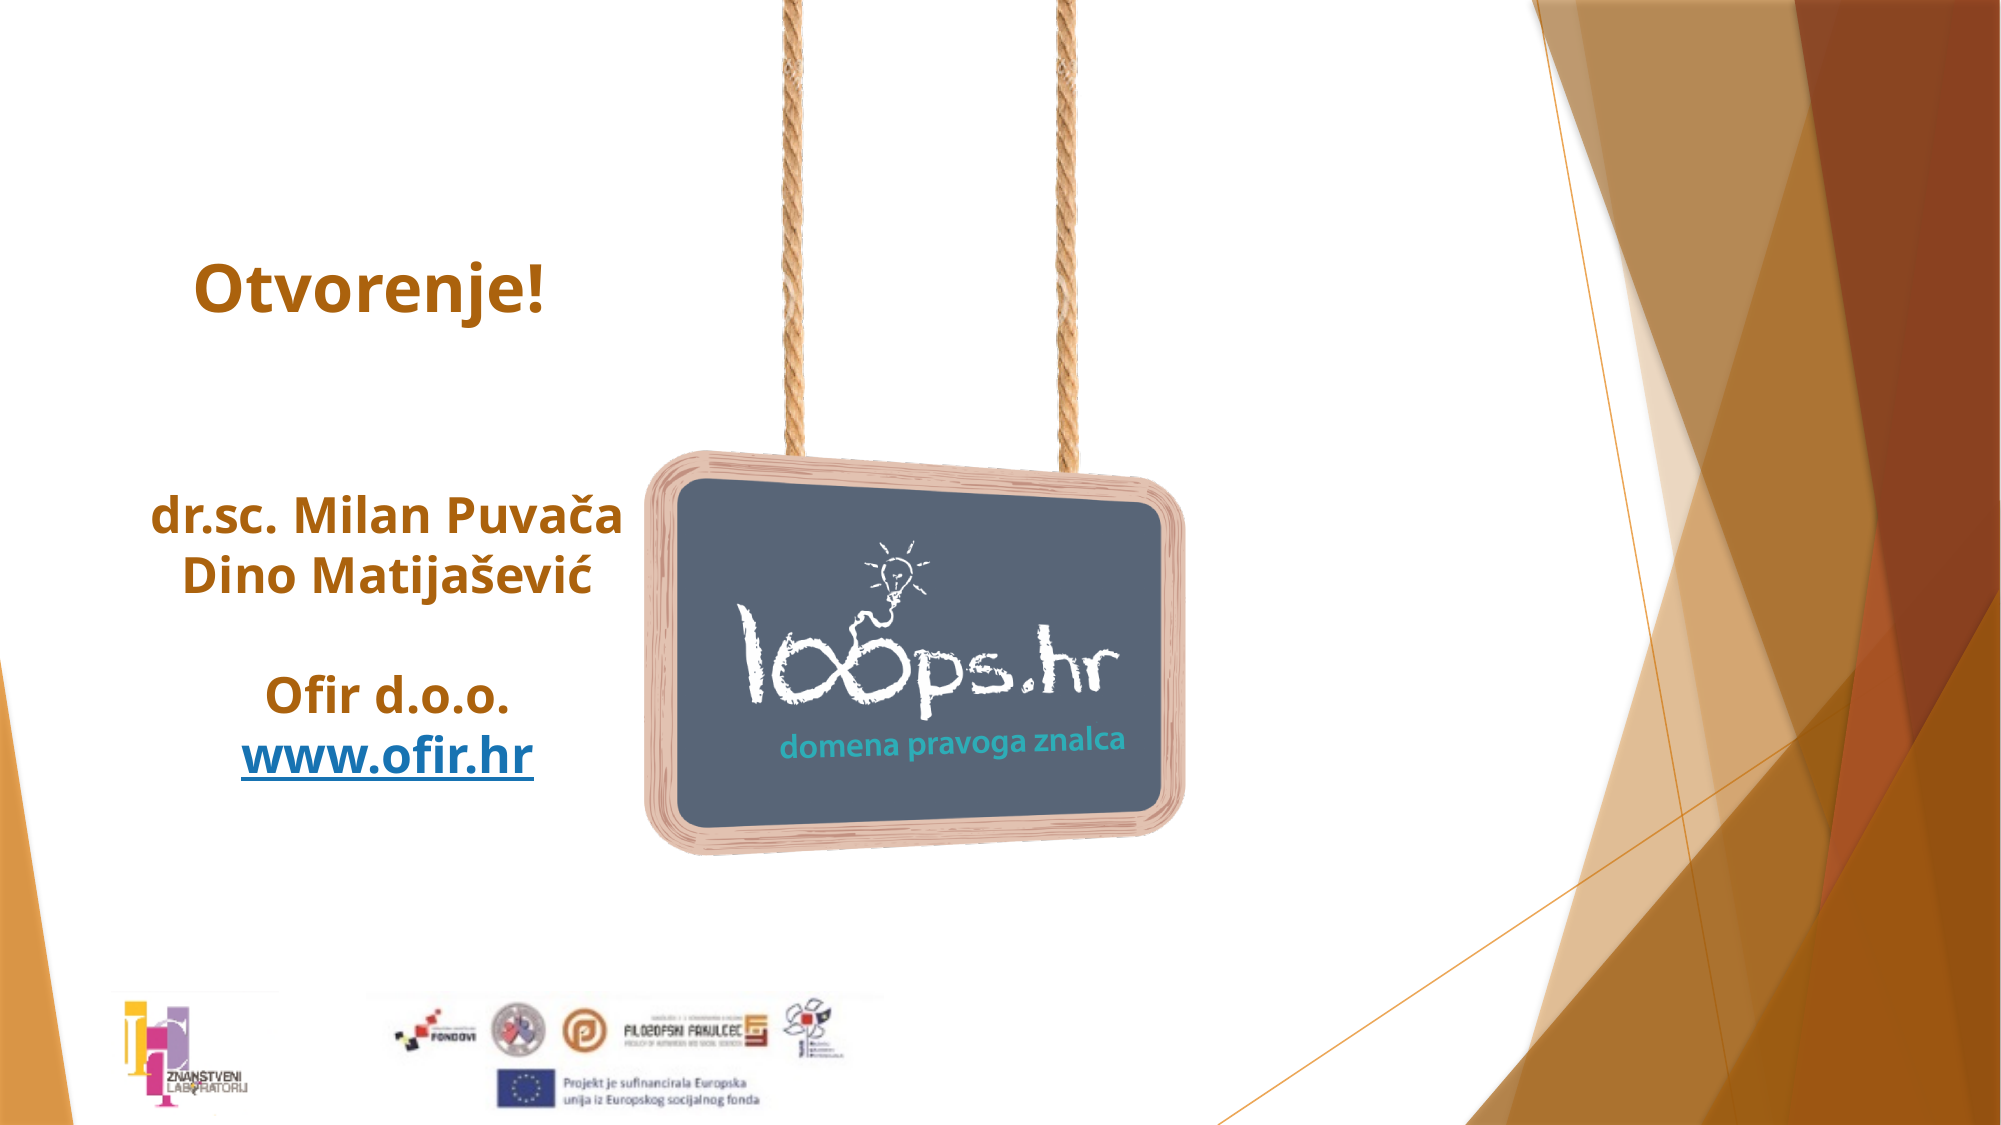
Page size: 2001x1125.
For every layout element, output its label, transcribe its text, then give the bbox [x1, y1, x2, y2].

text_box dr.sc. Milan Puvača Dino Matijašević Ofir d.o.o. www.ofir.hr [0, 476, 1085, 887]
picture [366, 990, 884, 1117]
text_box Otvorenje! [0, 237, 639, 384]
picture [110, 990, 279, 1117]
picture [644, 0, 1186, 857]
